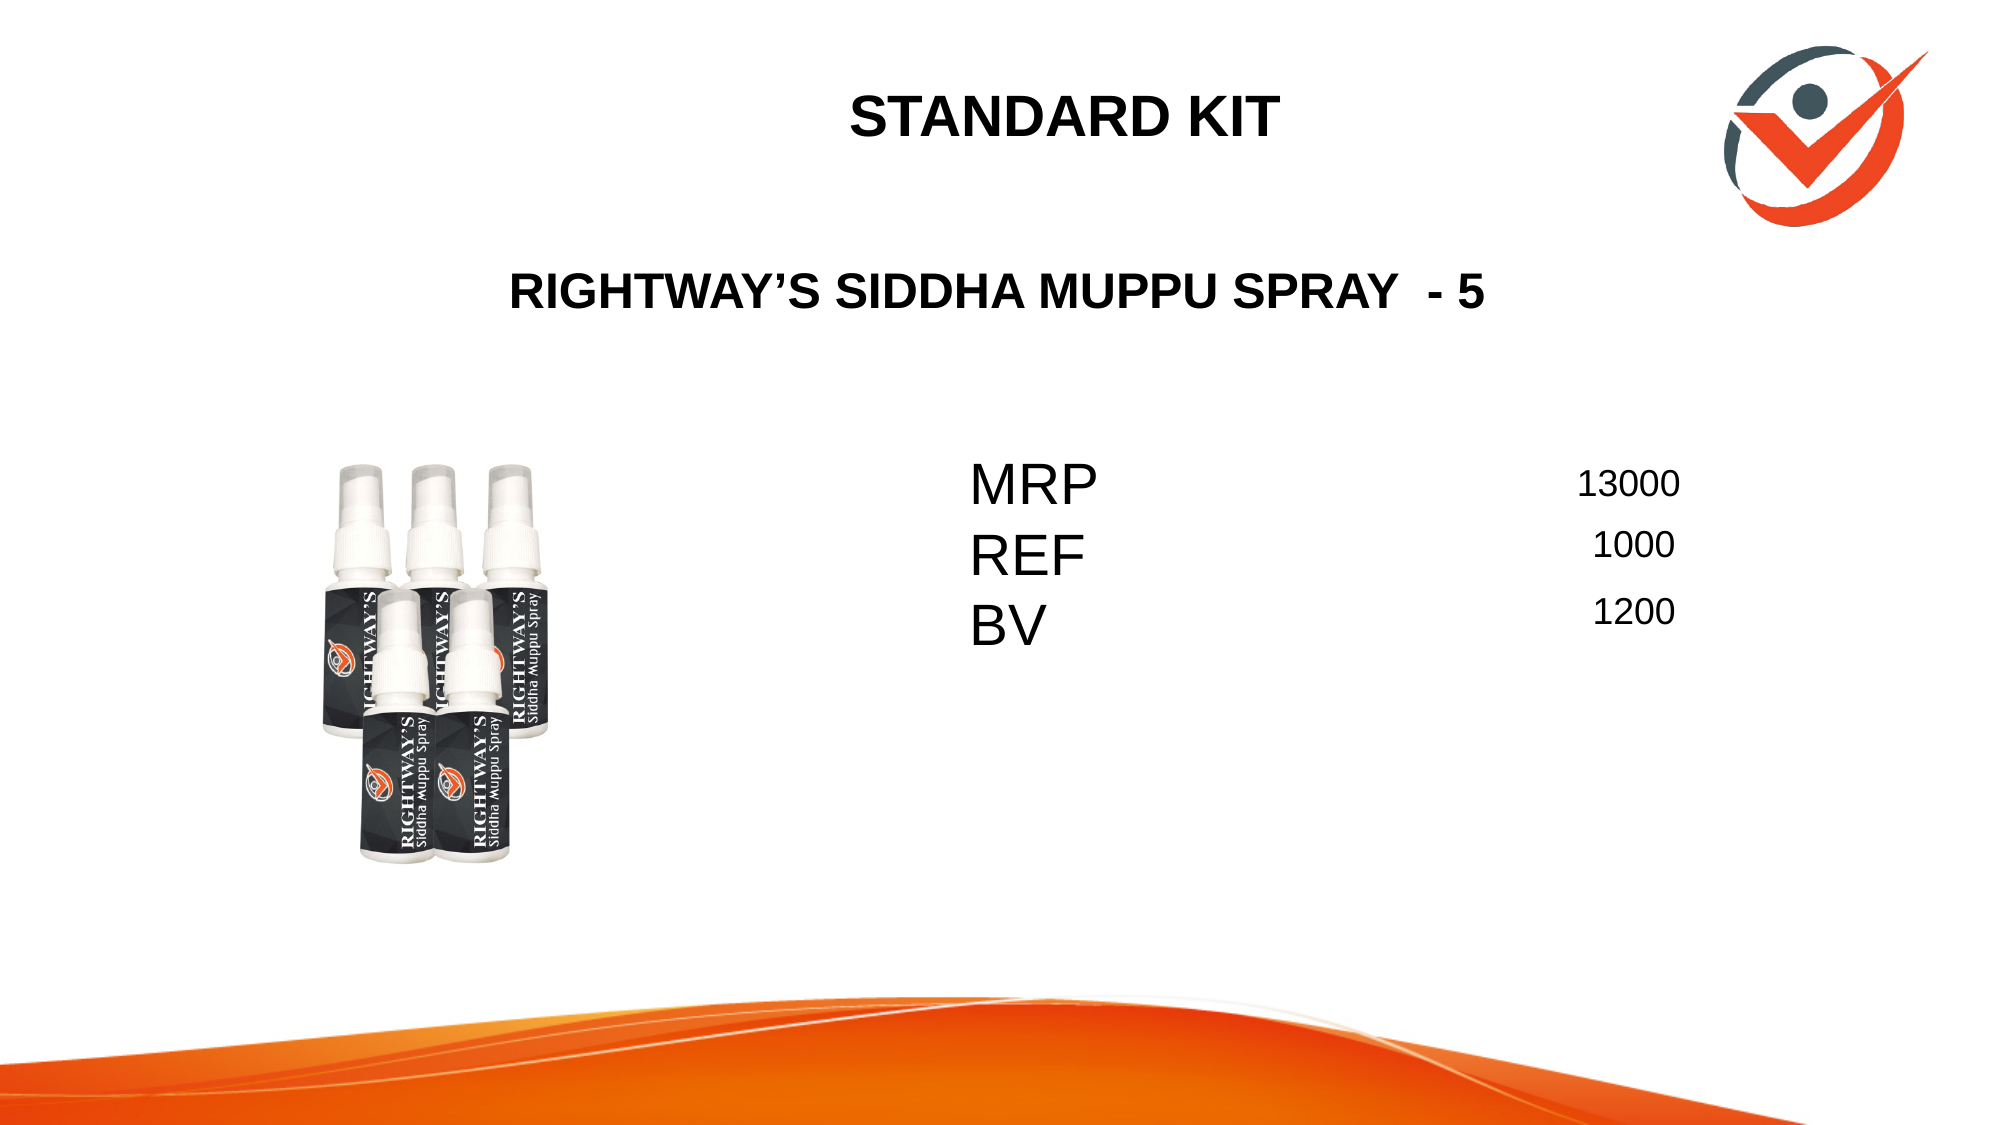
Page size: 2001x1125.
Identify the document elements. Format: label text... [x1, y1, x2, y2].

text_box 1200 [1577, 579, 2000, 640]
text_box 1000 [1577, 512, 2000, 573]
text_box MRP REF BV [955, 439, 1116, 942]
picture [0, 0, 2000, 1125]
text_box 13000 [1562, 451, 2000, 512]
text_box RIGHTWAY’S SIDDHA MUPPU SPRAY - 5 [494, 251, 1531, 327]
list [1683, 34, 1951, 233]
text_box STANDARD KIT [834, 70, 1316, 156]
